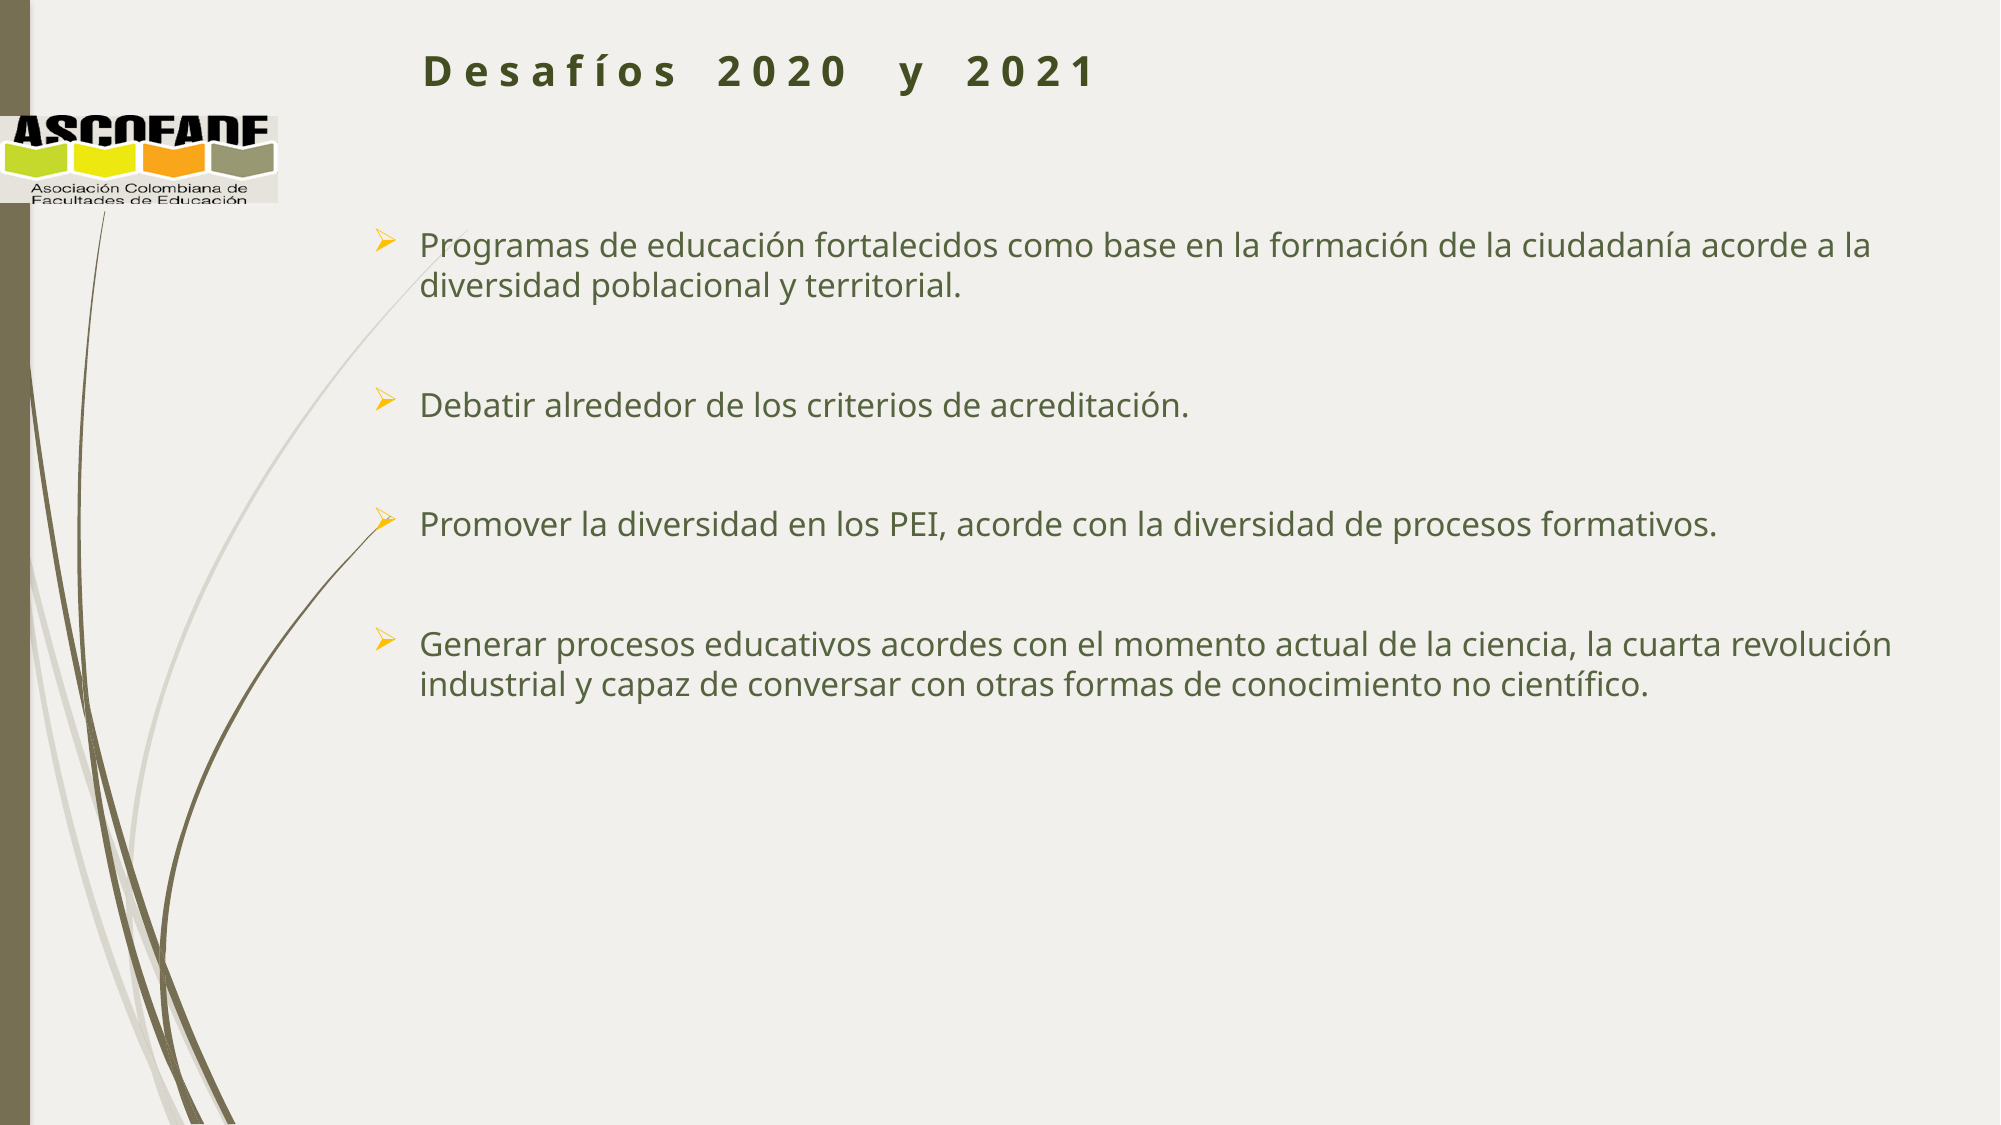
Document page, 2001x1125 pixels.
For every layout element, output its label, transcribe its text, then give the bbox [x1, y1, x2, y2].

picture [0, 115, 279, 204]
text_box Programas de educación fortalecidos como base en la formación de la ciudadanía acorde a la diversidad poblacional y territorial. Debatir alrededor de los criterios de acreditación. Promover la diversidad en los PEI, acorde con la diversidad de procesos formativos. Generar procesos educativos acordes con el momento actual de la ciencia, la cuarta revolución industrial y capaz de conversar con otras formas de conocimiento no científico. [357, 216, 1916, 711]
text_box D e s a f í o s 2 0 2 0 y 2 0 2 1 [407, 36, 1111, 102]
